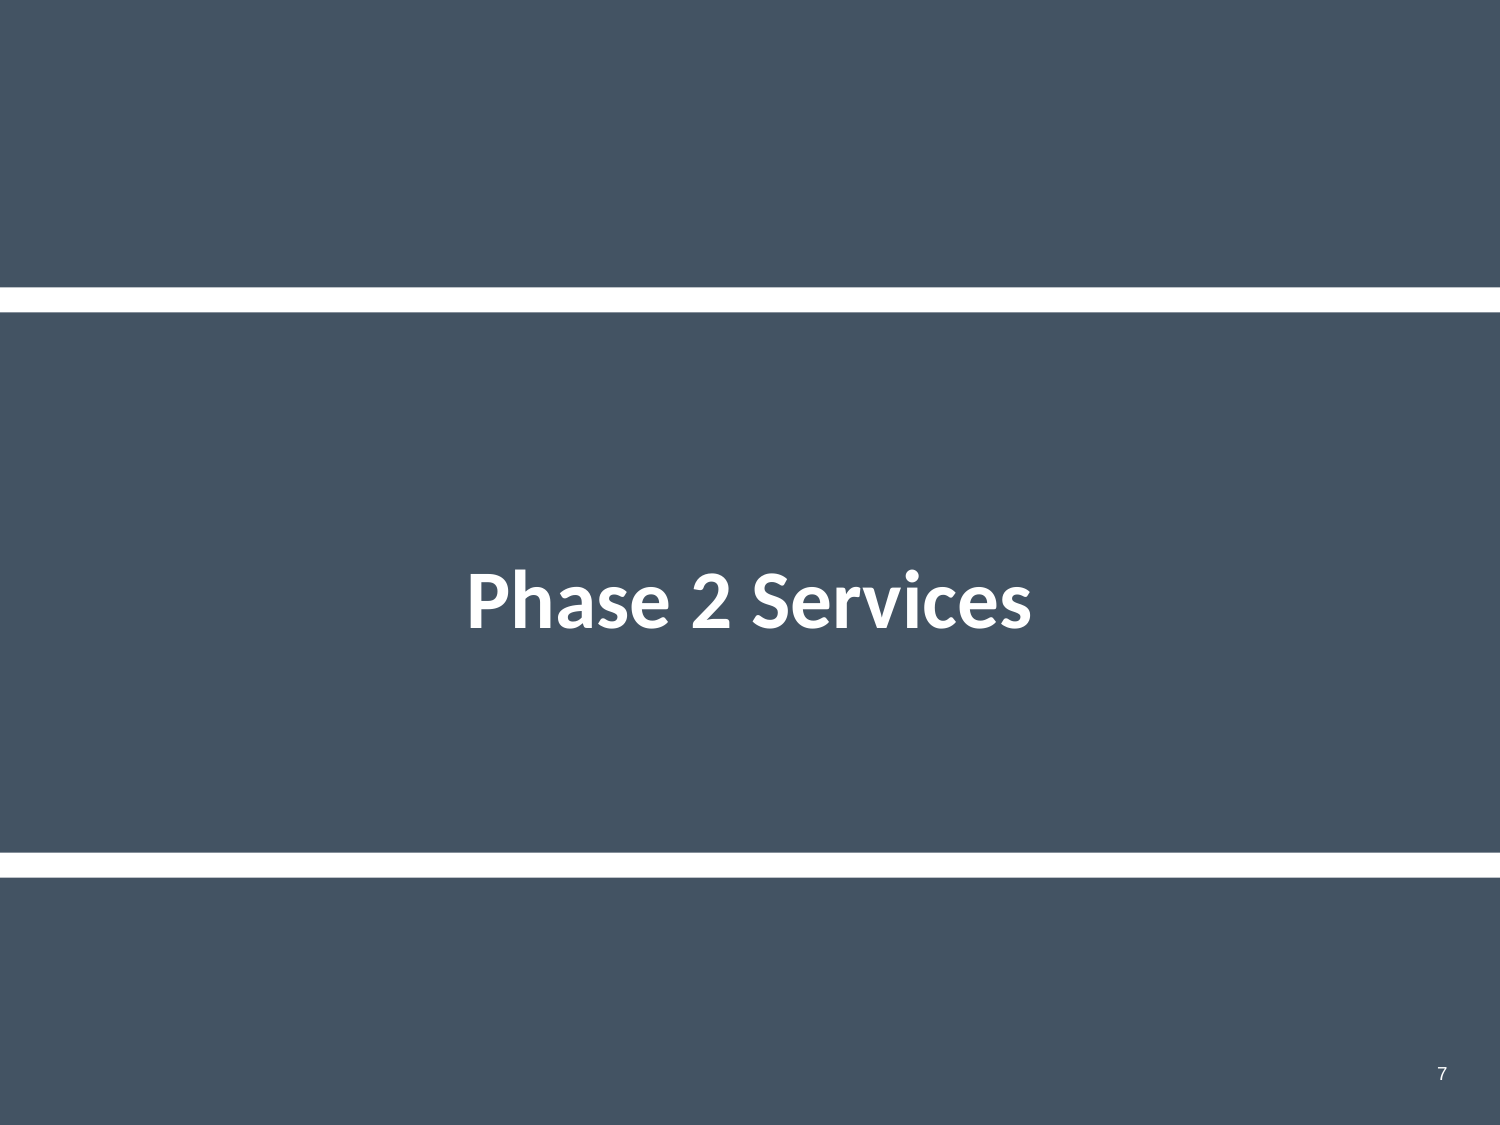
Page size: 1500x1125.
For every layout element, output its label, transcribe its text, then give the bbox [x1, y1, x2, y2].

slide_number 7 [1112, 1042, 1463, 1103]
title Phase 2 Services [24, 537, 1475, 688]
